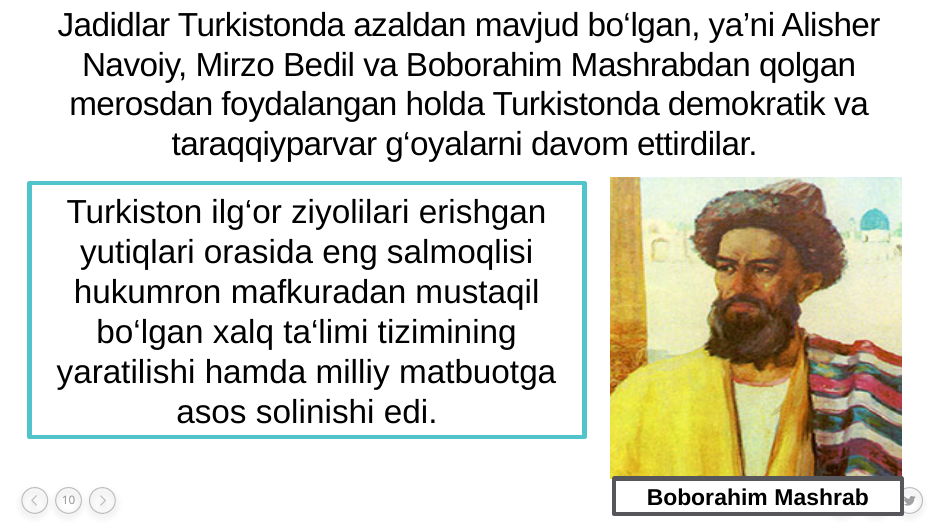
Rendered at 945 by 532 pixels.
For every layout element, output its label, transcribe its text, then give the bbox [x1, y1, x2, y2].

title Jadidlar Turkistonda azaldan mavjud bo‘lgan, ya’ni Alisher Navoiy, Mirzo Bedil va Boborahim Mashrabdan qolgan merosdan foydalangan holda Turkistonda demokratik va taraqqiyparvar g‘oyalarni davom ettirdilar. [17, 0, 922, 166]
text_box Turkiston ilg‘or ziyolilari erishgan yutiqlari orasida eng salmoqlisi hukumron mafkuradan mustaqil bo‘lgan xalq ta‘limi tizimining yaratilishi hamda milliy matbuotga asos solinishi edi. [27, 181, 587, 439]
text_box Boborahim Mashrab [612, 483, 904, 516]
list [610, 176, 902, 479]
